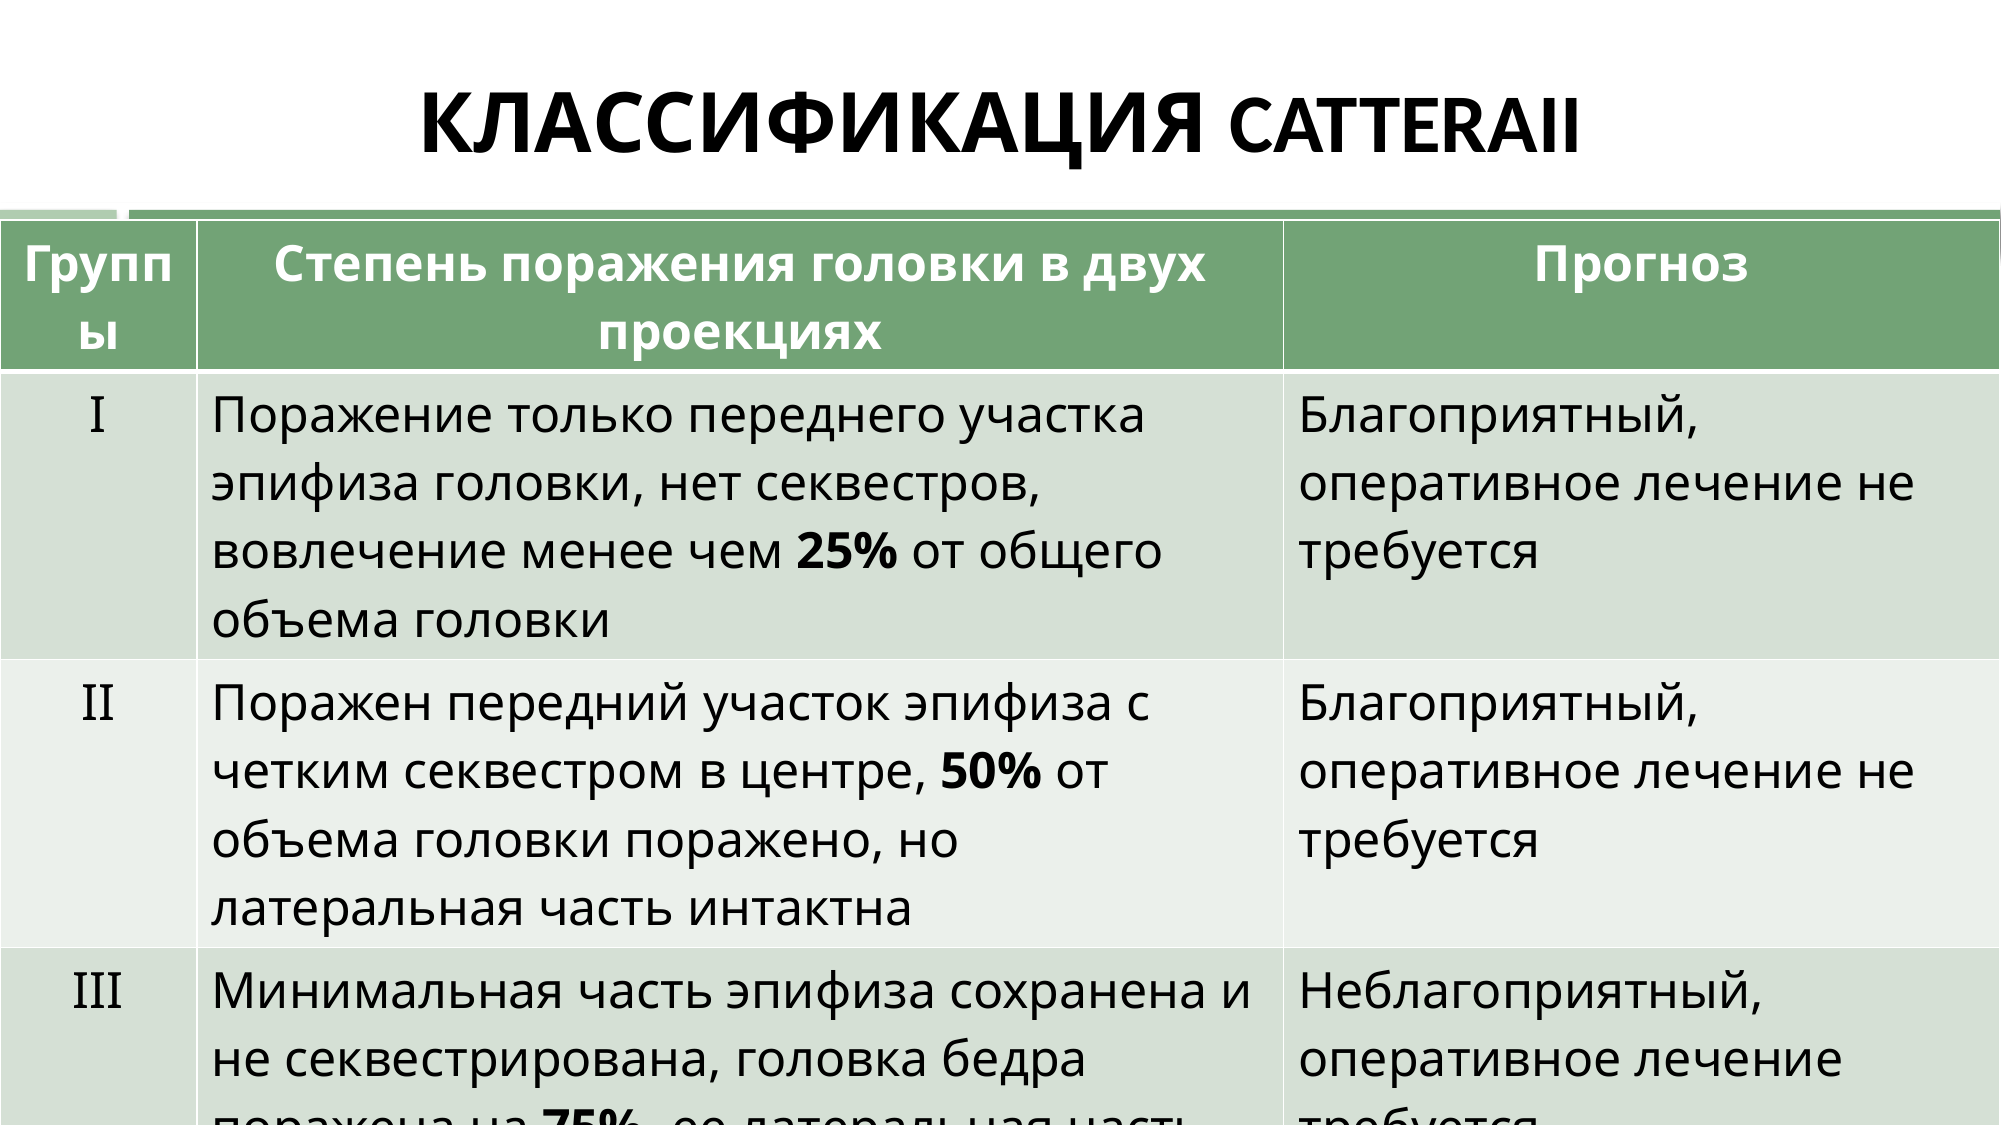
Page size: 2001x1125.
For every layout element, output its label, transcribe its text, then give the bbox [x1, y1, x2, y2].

table_header Группы [1, 221, 196, 369]
table_cell Благоприятный, оперативное лечение не требуется [1284, 660, 1999, 947]
table_cell Благоприятный, оперативное лечение не требуется [1284, 374, 1999, 659]
table_cell I [1, 374, 196, 659]
table_cell Поражен передний участок эпифиза с четким секвестром в центре, 50% от объема головки поражено, но латеральная часть интактна [198, 660, 1283, 947]
table_cell II [1, 660, 196, 947]
table_cell Минимальная часть эпифиза сохранена и не секвестрирована, головка бедра поражена на 75%, ее латеральная часть также вовлечена [198, 948, 1283, 1125]
table_cell Поражение только переднего участка эпифиза головки, нет секвестров, вовлечение менее чем 25% от общего объема головки [198, 374, 1283, 659]
table_header Прогноз [1284, 221, 1999, 369]
table_header Степень поражения головки в двух проекциях [198, 221, 1283, 369]
table_cell III [1, 948, 196, 1125]
table_cell Неблагоприятный, оперативное лечение требуется [1284, 948, 1999, 1125]
title КЛАССИФИКАЦИЯ CATTERAII [19, 37, 1981, 200]
